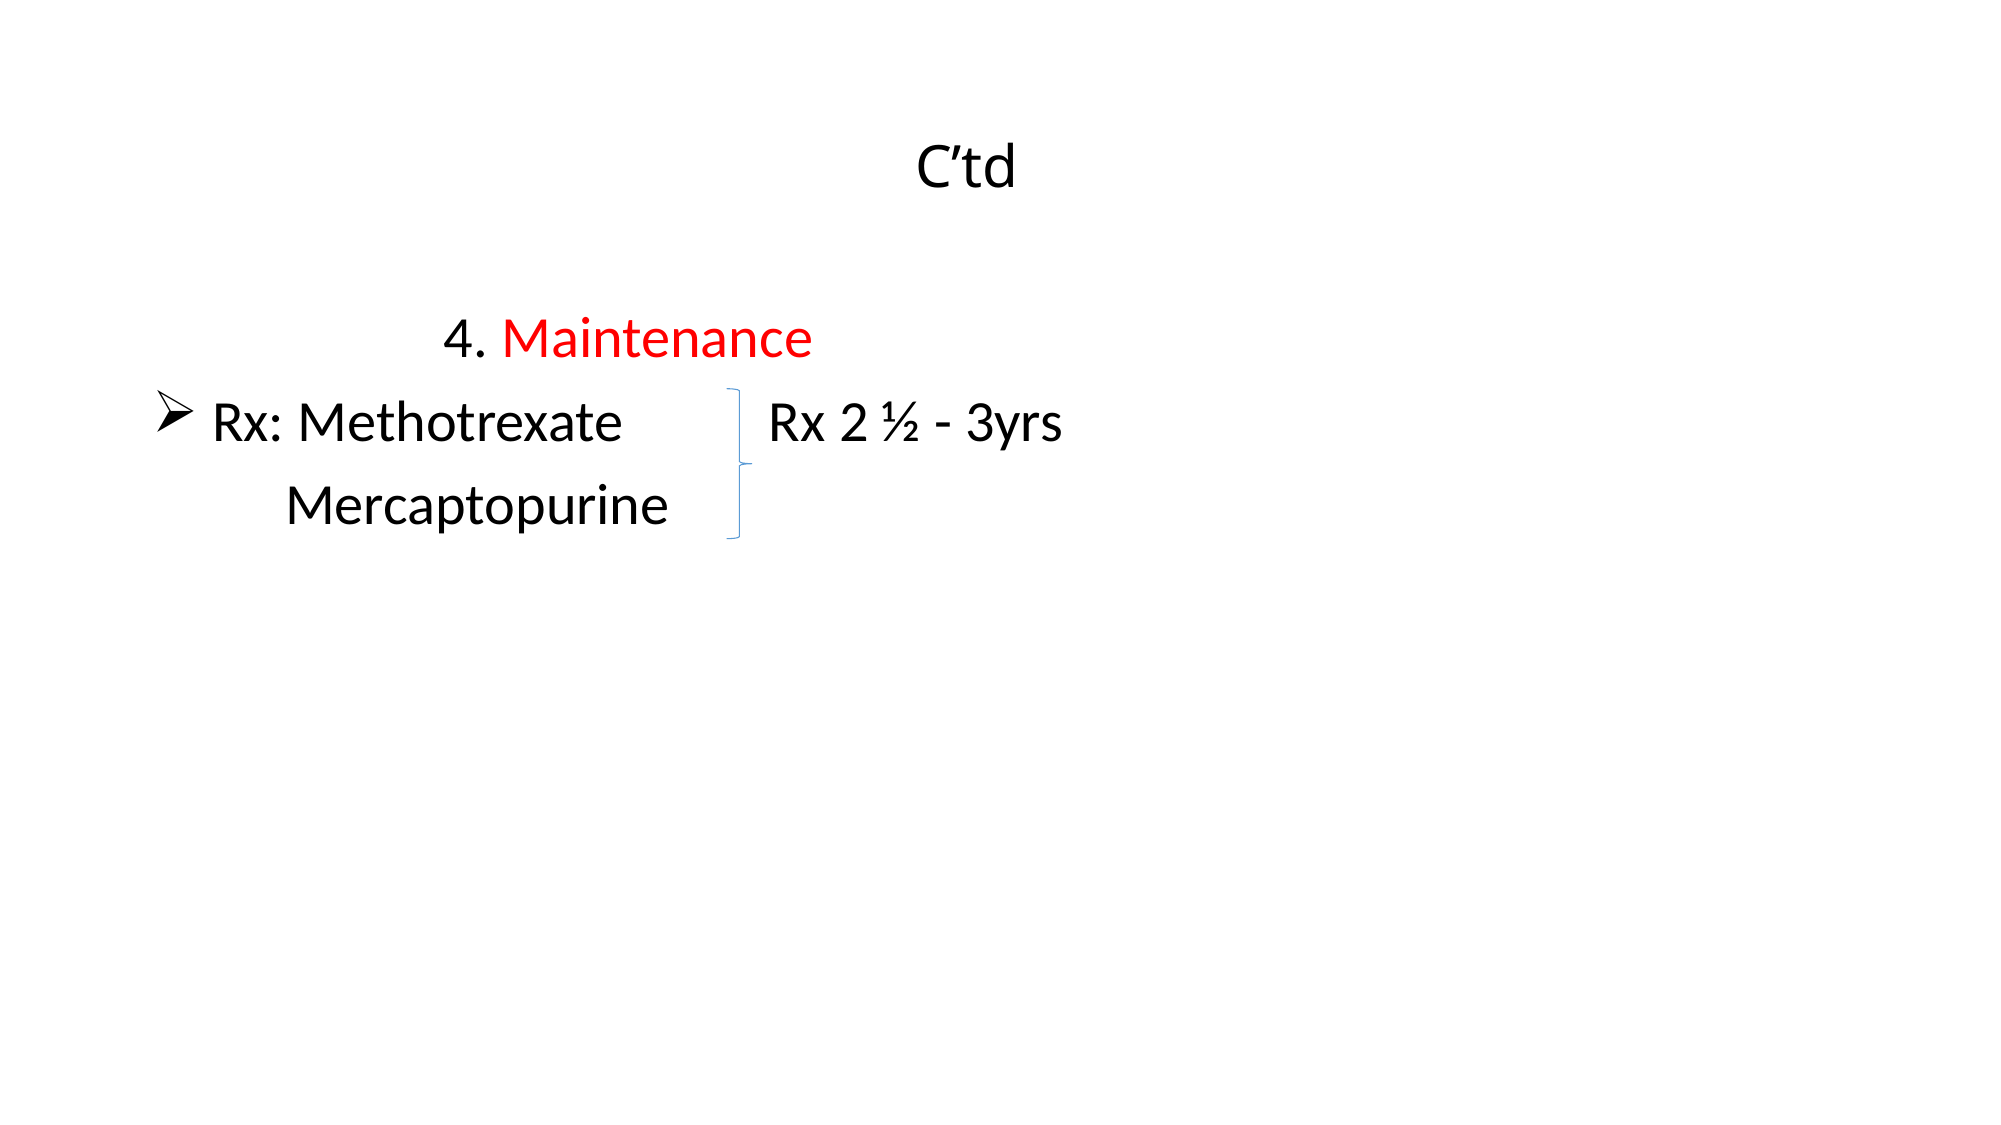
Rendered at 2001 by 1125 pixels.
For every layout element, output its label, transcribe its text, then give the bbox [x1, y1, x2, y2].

title C’td [137, 59, 1863, 278]
text_box [726, 388, 753, 540]
list 4. Maintenance Rx: Methotrexate Rx 2 ½ - 3yrs Mercaptopurine [137, 299, 1863, 1014]
